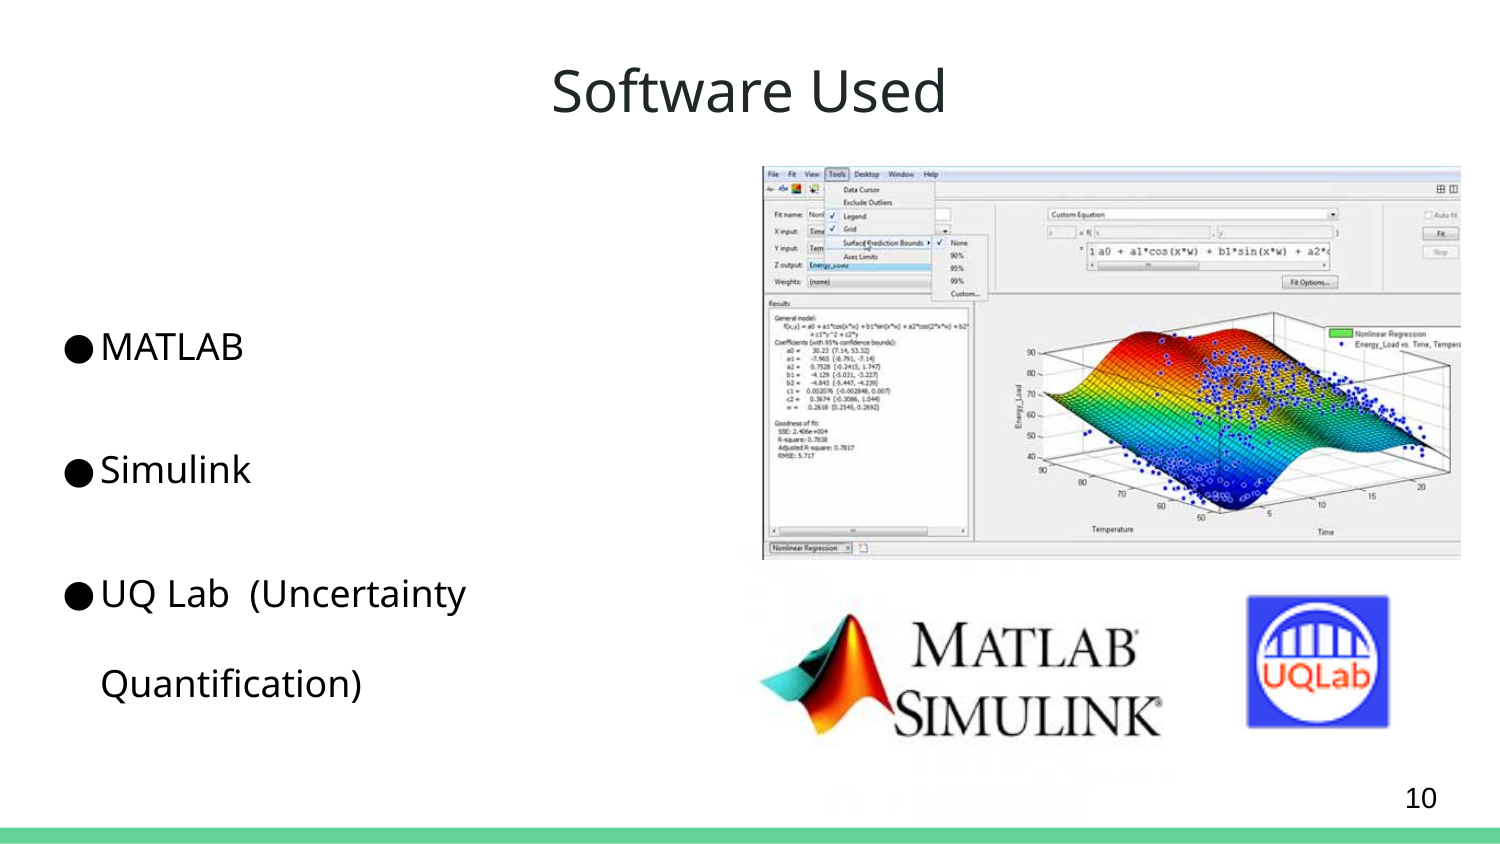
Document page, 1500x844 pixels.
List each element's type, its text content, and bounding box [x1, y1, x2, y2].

title Software Used [51, 38, 1449, 133]
slide_number ‹#› [1389, 764, 1480, 830]
picture [737, 166, 1461, 822]
list MATLAB Simulink UQ Lab (Uncertainty Quantification) [10, 262, 721, 673]
